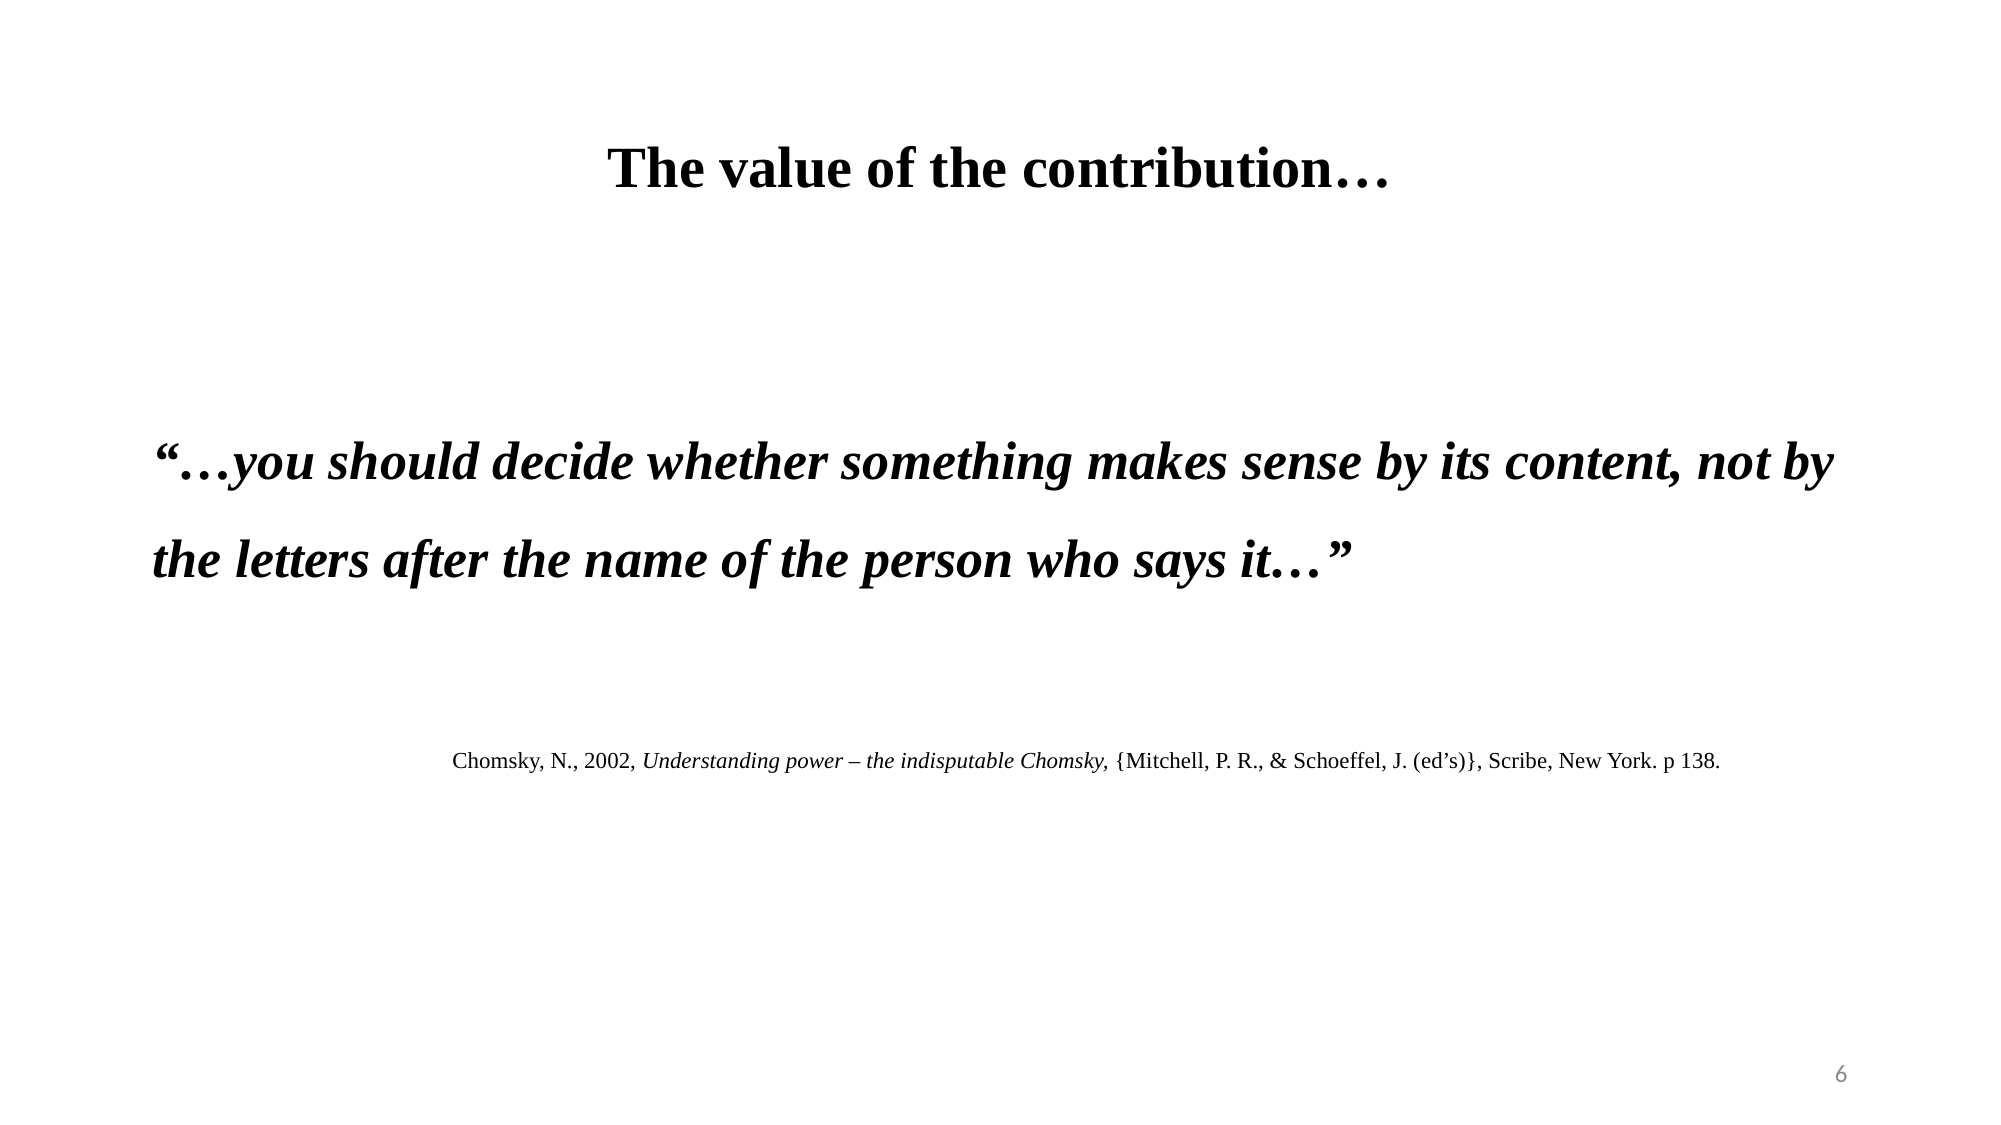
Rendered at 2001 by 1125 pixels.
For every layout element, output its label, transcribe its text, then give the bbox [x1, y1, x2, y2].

list “…you should decide whether something makes sense by its content, not by the letters after the name of the person who says it…” Chomsky, N., 2002, Understanding power – the indisputable Chomsky, {Mitchell, P. R., & Schoeffel, J. (ed’s)}, Scribe, New York. p 138. [137, 299, 1863, 1014]
slide_number 6 [1412, 1042, 1863, 1103]
title The value of the contribution… [137, 59, 1863, 278]
